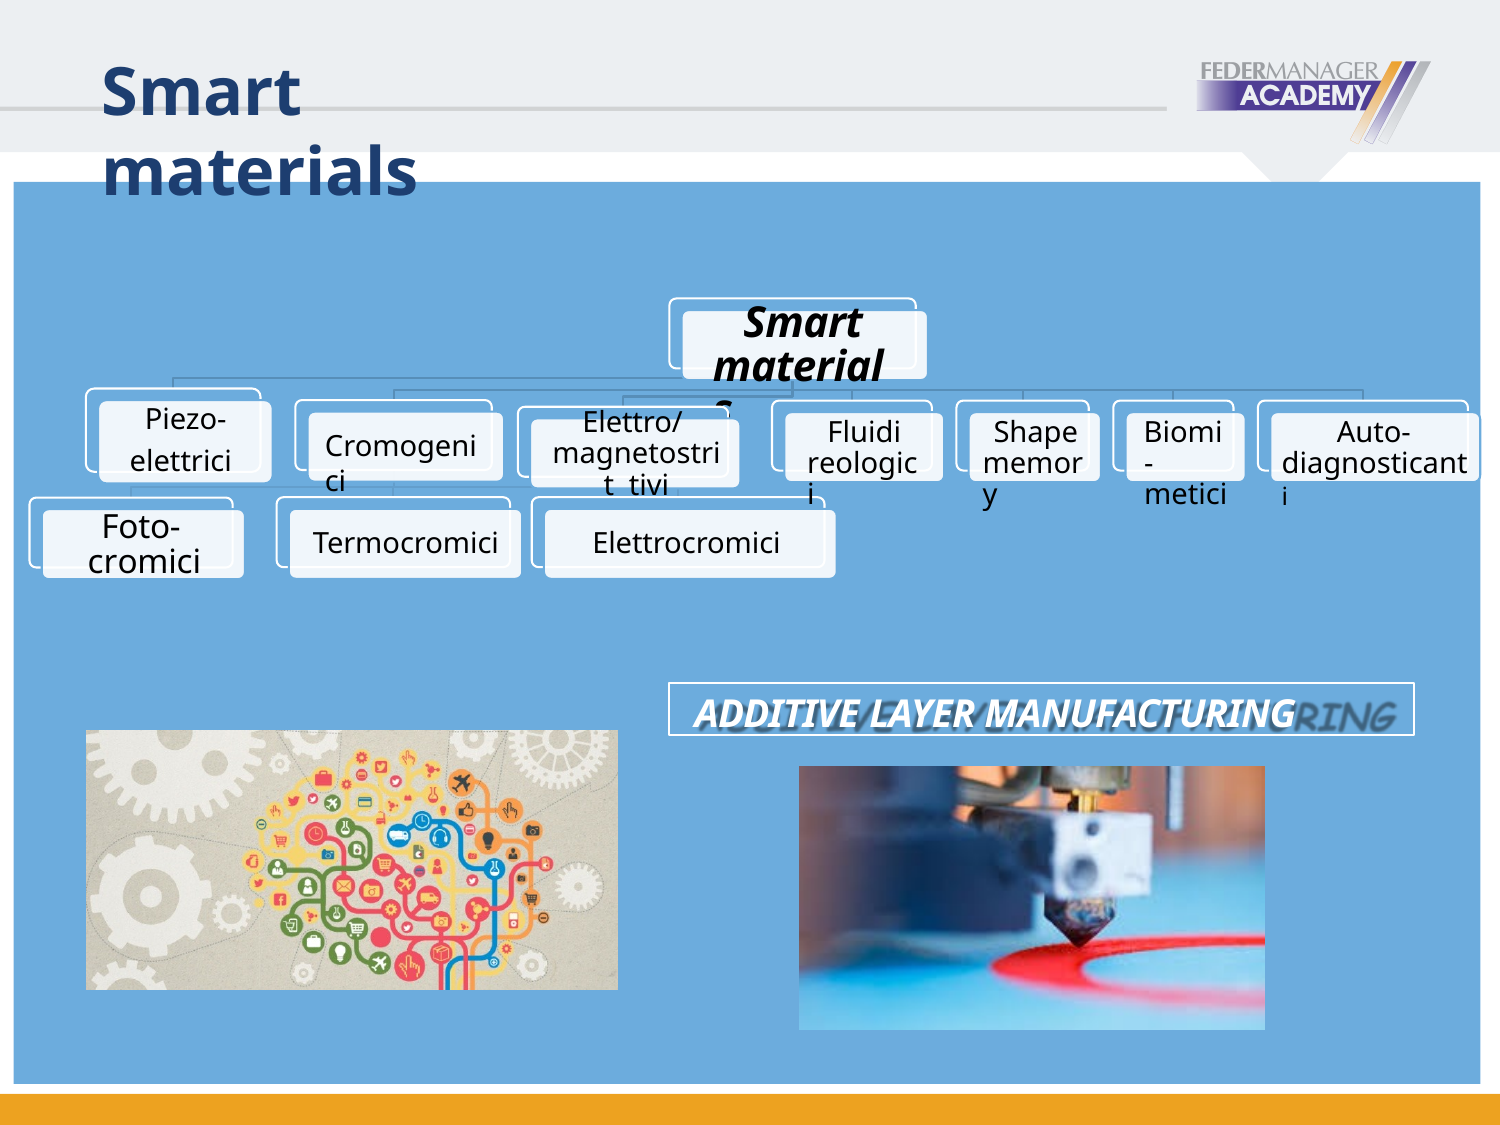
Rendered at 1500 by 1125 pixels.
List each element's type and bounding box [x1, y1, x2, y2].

text_box [770, 399, 946, 484]
text_box [1256, 399, 1482, 484]
text_box [84, 387, 275, 485]
text_box [28, 496, 247, 581]
text_box [516, 405, 742, 490]
text_box [955, 399, 1103, 484]
text_box [530, 495, 839, 581]
text_box [294, 398, 506, 483]
text_box [275, 495, 524, 581]
picture [684, 680, 1410, 749]
text_box [0, 0, 1500, 1125]
text_box [1112, 399, 1248, 484]
text_box [86, 729, 1266, 1031]
